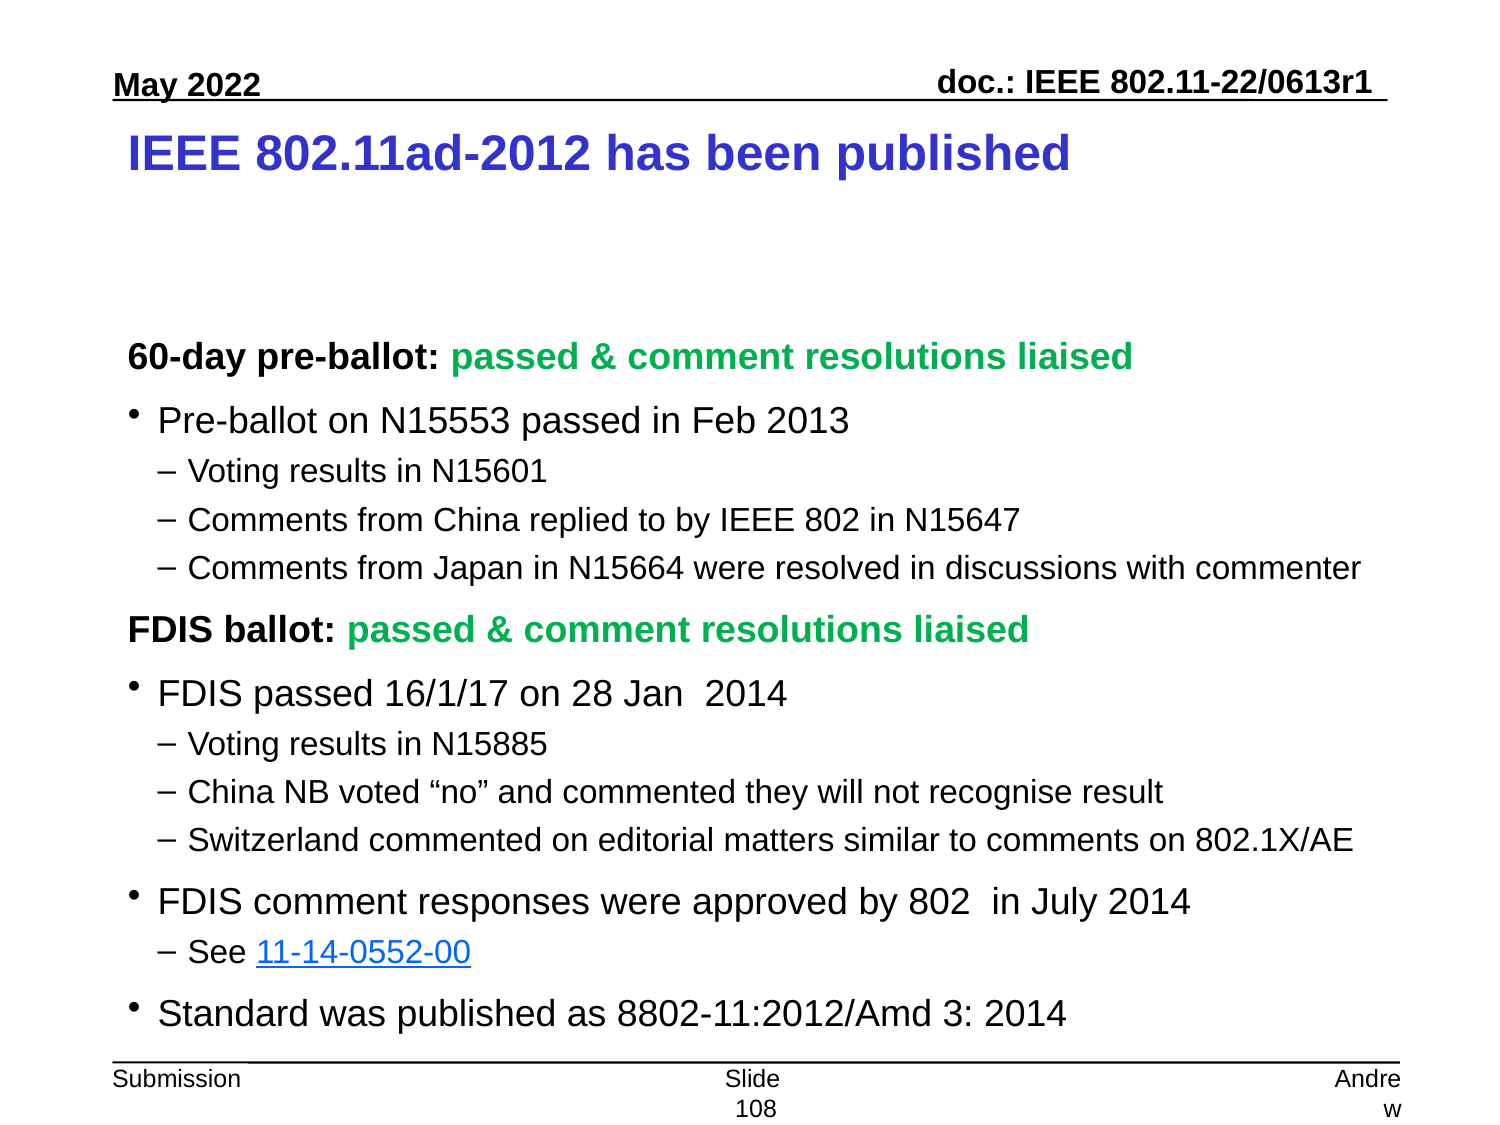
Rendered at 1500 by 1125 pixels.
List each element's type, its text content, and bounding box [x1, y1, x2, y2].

footer Andrew Myles, Cisco [1320, 1061, 1402, 1093]
title IEEE 802.11ad-2012 has been published [112, 112, 1500, 288]
slide_number Slide 108 [709, 1061, 803, 1093]
list 60-day pre-ballot: passed & comment resolutions liaised Pre-ballot on N15553 passed in Feb 2013 Voting results in N15601 Comments from China replied to by IEEE 802 in N15647 Comments from Japan in N15664 were resolved in discussions with commenter FDIS ballot: passed & comment resolutions liaised FDIS passed 16/1/17 on 28 Jan 2014 Voting results in N15885 China NB voted “no” and commented they will not recognise result Switzerland commented on editorial matters similar to comments on 802.1X/AE FDIS comment responses were approved by 802 in July 2014 See 11-14-0552-00 Standard was published as 8802-11:2012/Amd 3: 2014 [112, 324, 1388, 1000]
